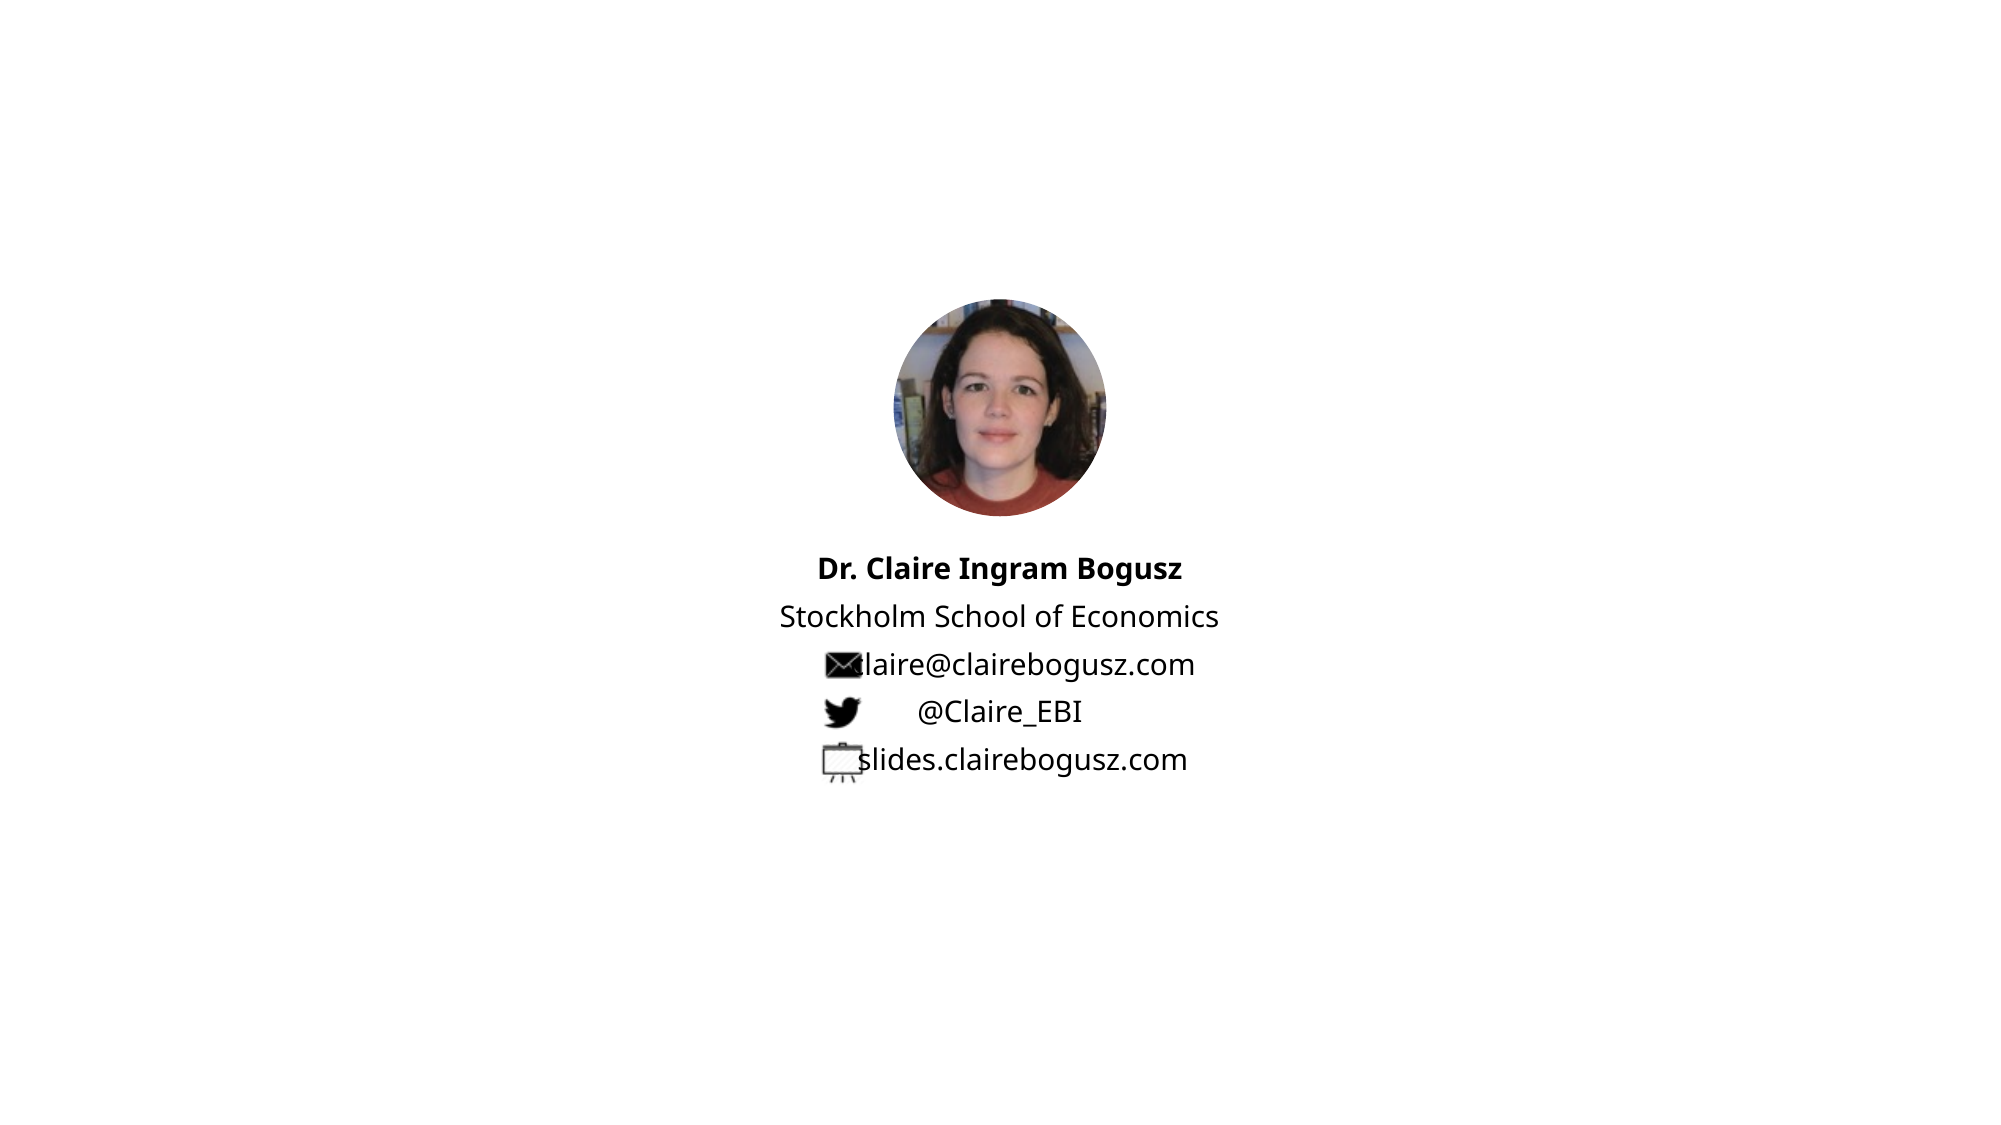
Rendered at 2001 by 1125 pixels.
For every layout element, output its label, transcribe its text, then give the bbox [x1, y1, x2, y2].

picture [893, 299, 1107, 517]
text_box Dr. Claire Ingram Bogusz Stockholm School of Economics claire@clairebogusz.com @Claire_EBI slides.clairebogusz.com [578, 548, 1422, 753]
picture [812, 645, 874, 786]
